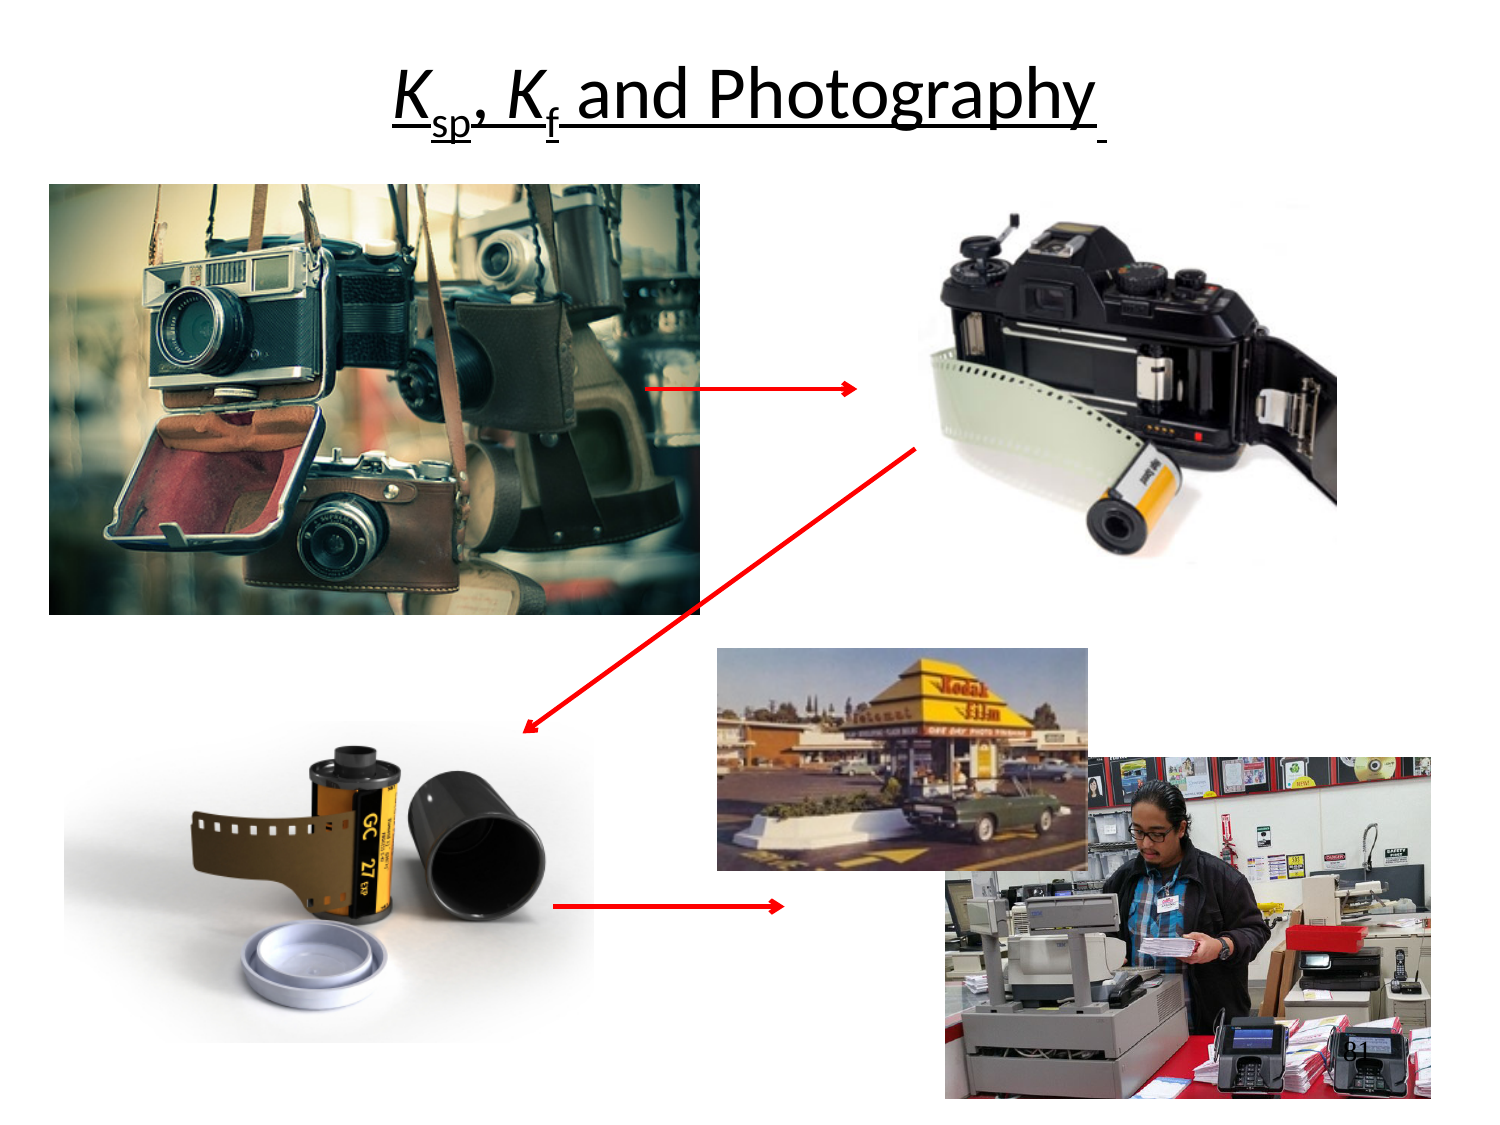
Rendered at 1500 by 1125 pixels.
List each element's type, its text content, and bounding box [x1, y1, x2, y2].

text_box Ksp, Kf and Photography [238, 1, 1261, 189]
picture [918, 177, 1337, 596]
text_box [522, 448, 916, 734]
picture [64, 721, 594, 1044]
picture [49, 183, 701, 615]
picture [717, 648, 1431, 1099]
